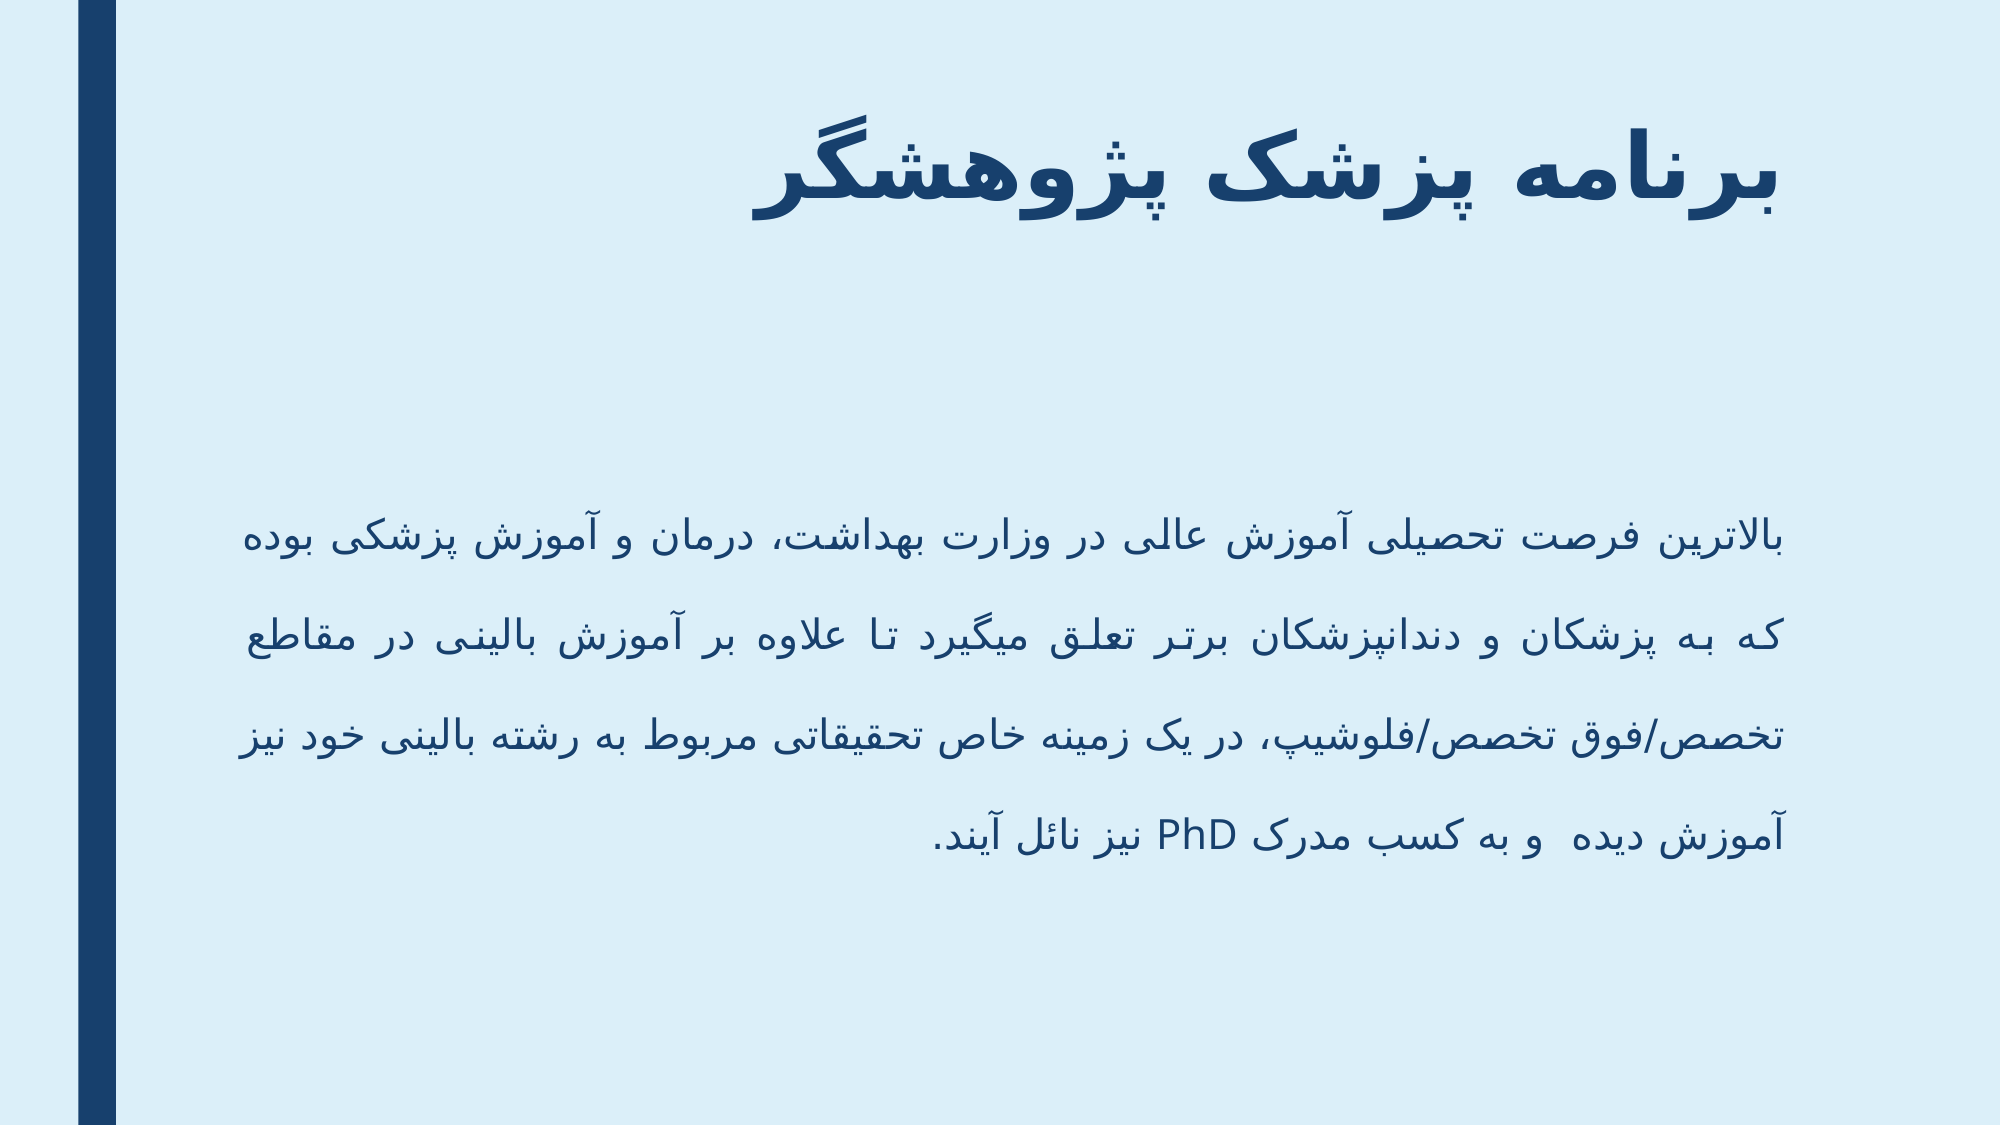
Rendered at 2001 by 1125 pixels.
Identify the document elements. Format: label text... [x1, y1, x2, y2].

list بالاترین فرصت تحصیلی آموزش عالی در وزارت بهداشت، درمان و آموزش پزشکی بوده که به پزشکان و دندانپزشکان برتر تعلق میگیرد تا علاوه بر آموزش بالینی در مقاطع تخصص/فوق تخصص/فلوشیپ، در یک زمینه خاص تحقیقاتی مربوط به رشته بالینی خود نیز آموزش دیده و به کسب مدرک PhD نیز نائل آیند. [225, 375, 1800, 963]
title برنامه پزشک پژوهشگر [225, 112, 1800, 357]
